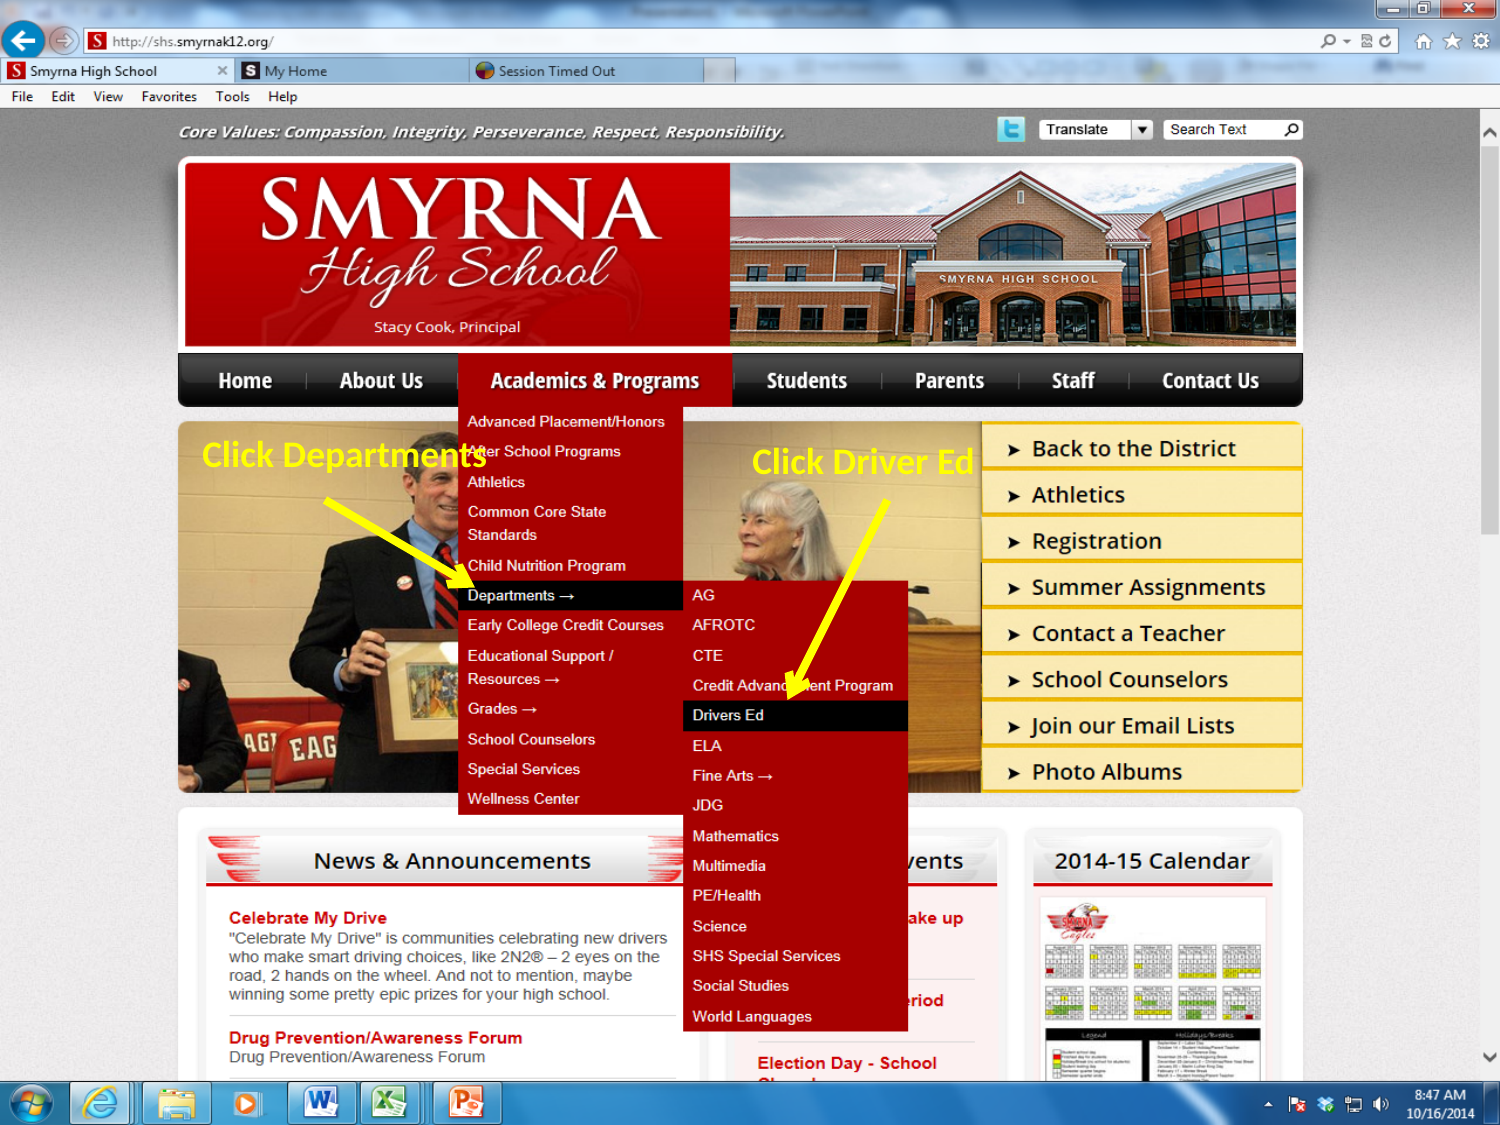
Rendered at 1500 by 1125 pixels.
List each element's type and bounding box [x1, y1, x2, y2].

text_box [787, 499, 888, 701]
text_box [324, 499, 476, 588]
picture [0, 0, 1500, 1125]
